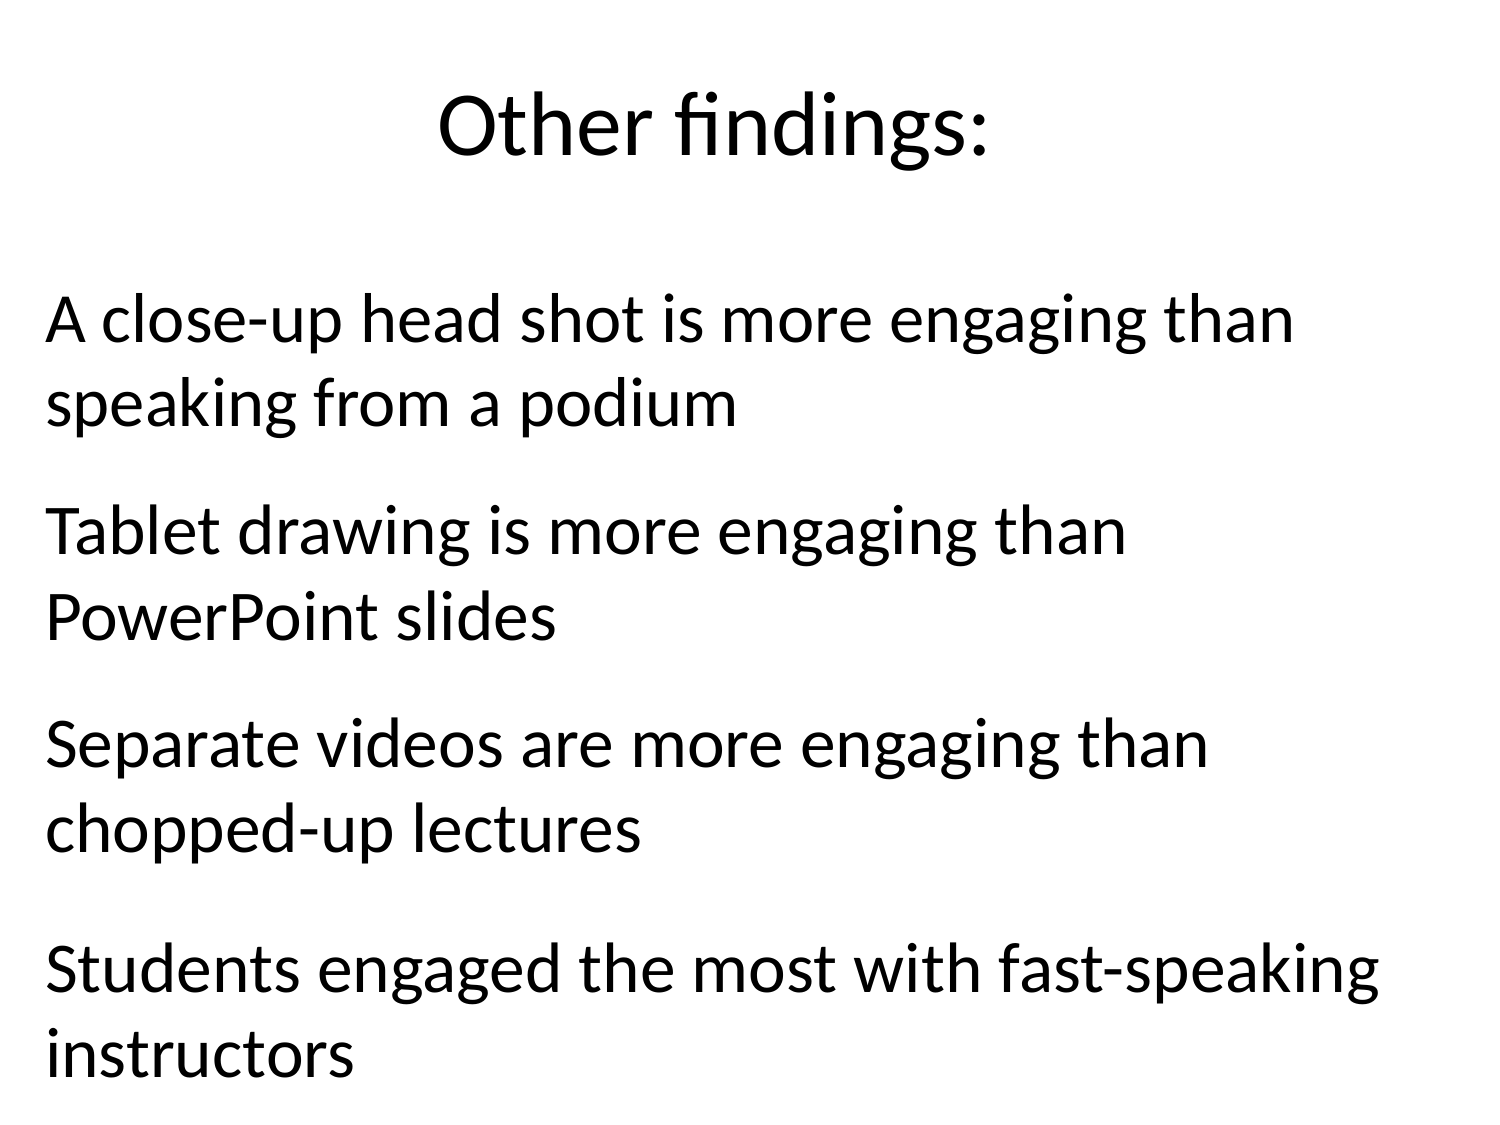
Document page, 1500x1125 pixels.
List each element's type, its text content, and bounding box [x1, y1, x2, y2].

text_box Separate videos are more engaging than chopped-up lectures [30, 687, 1443, 875]
text_box Students engaged the most with fast-speaking instructors [30, 912, 1443, 1100]
text_box Tablet drawing is more engaging than PowerPoint slides [30, 474, 1443, 663]
text_box A close-up head shot is more engaging than speaking from a podium [30, 262, 1443, 450]
title Other findings: [40, 24, 1391, 213]
